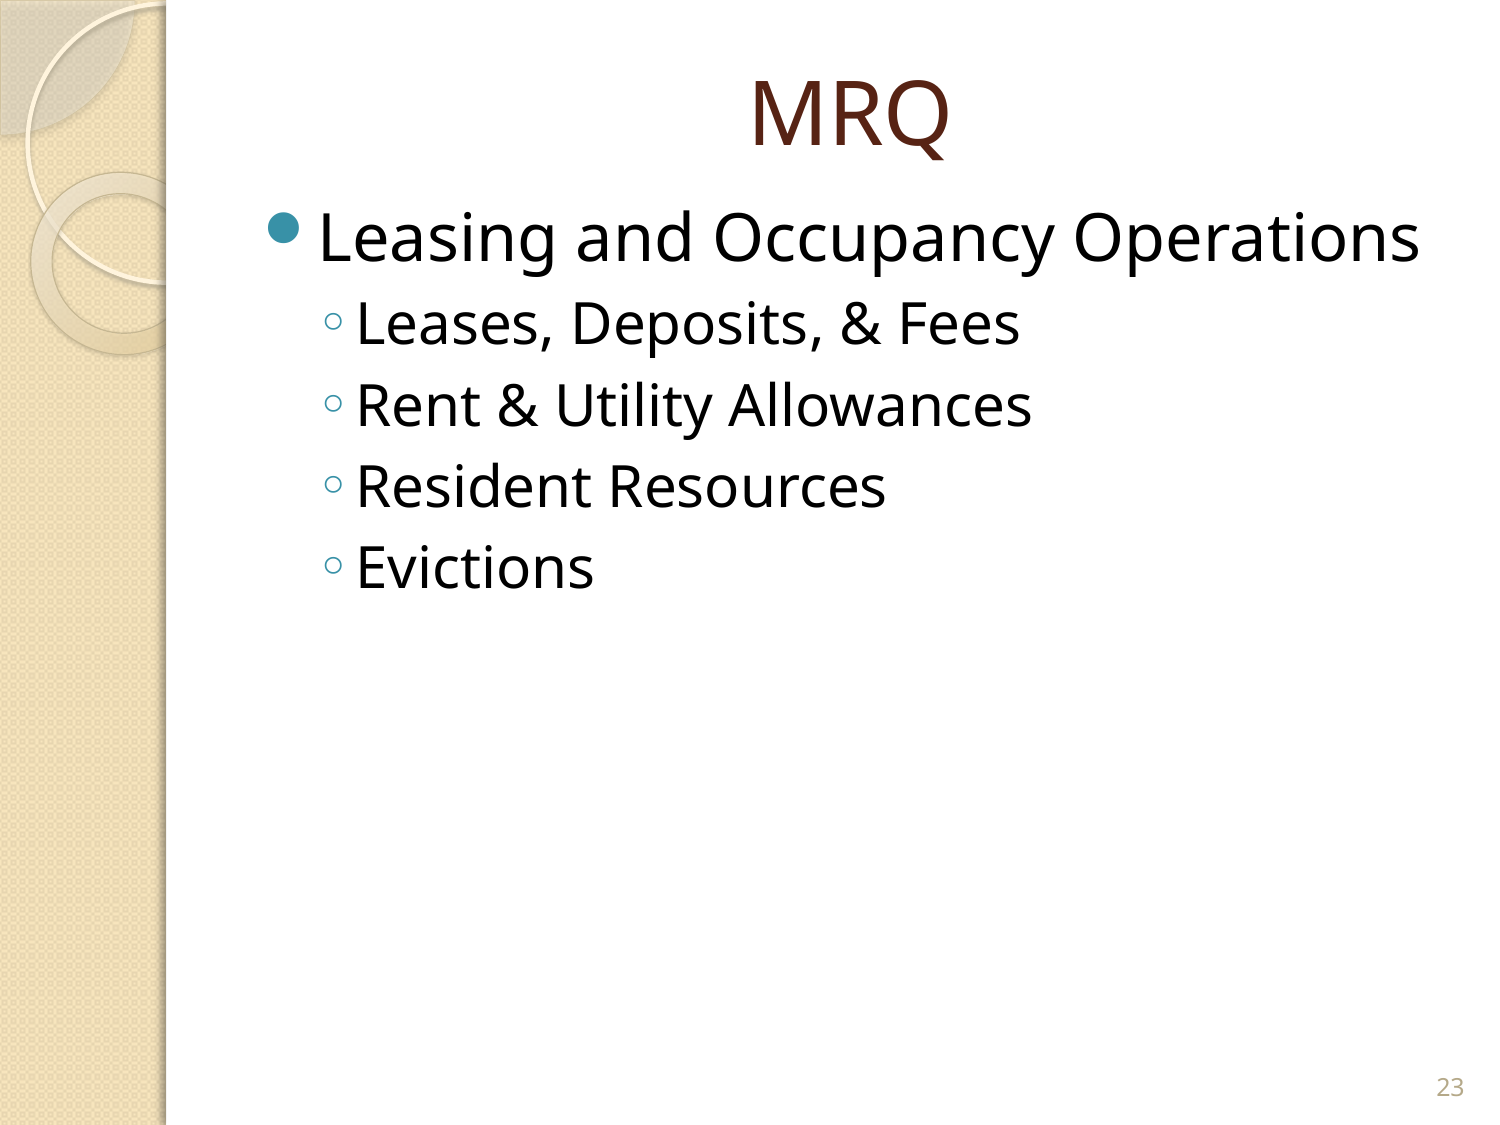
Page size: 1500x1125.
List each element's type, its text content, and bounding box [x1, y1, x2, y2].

slide_number 23 [1413, 1034, 1488, 1113]
list Leasing and Occupancy Operations Leases, Deposits, & Fees Rent & Utility Allowances Resident Resources Evictions [235, 187, 1466, 1025]
title MRQ [235, 45, 1466, 175]
